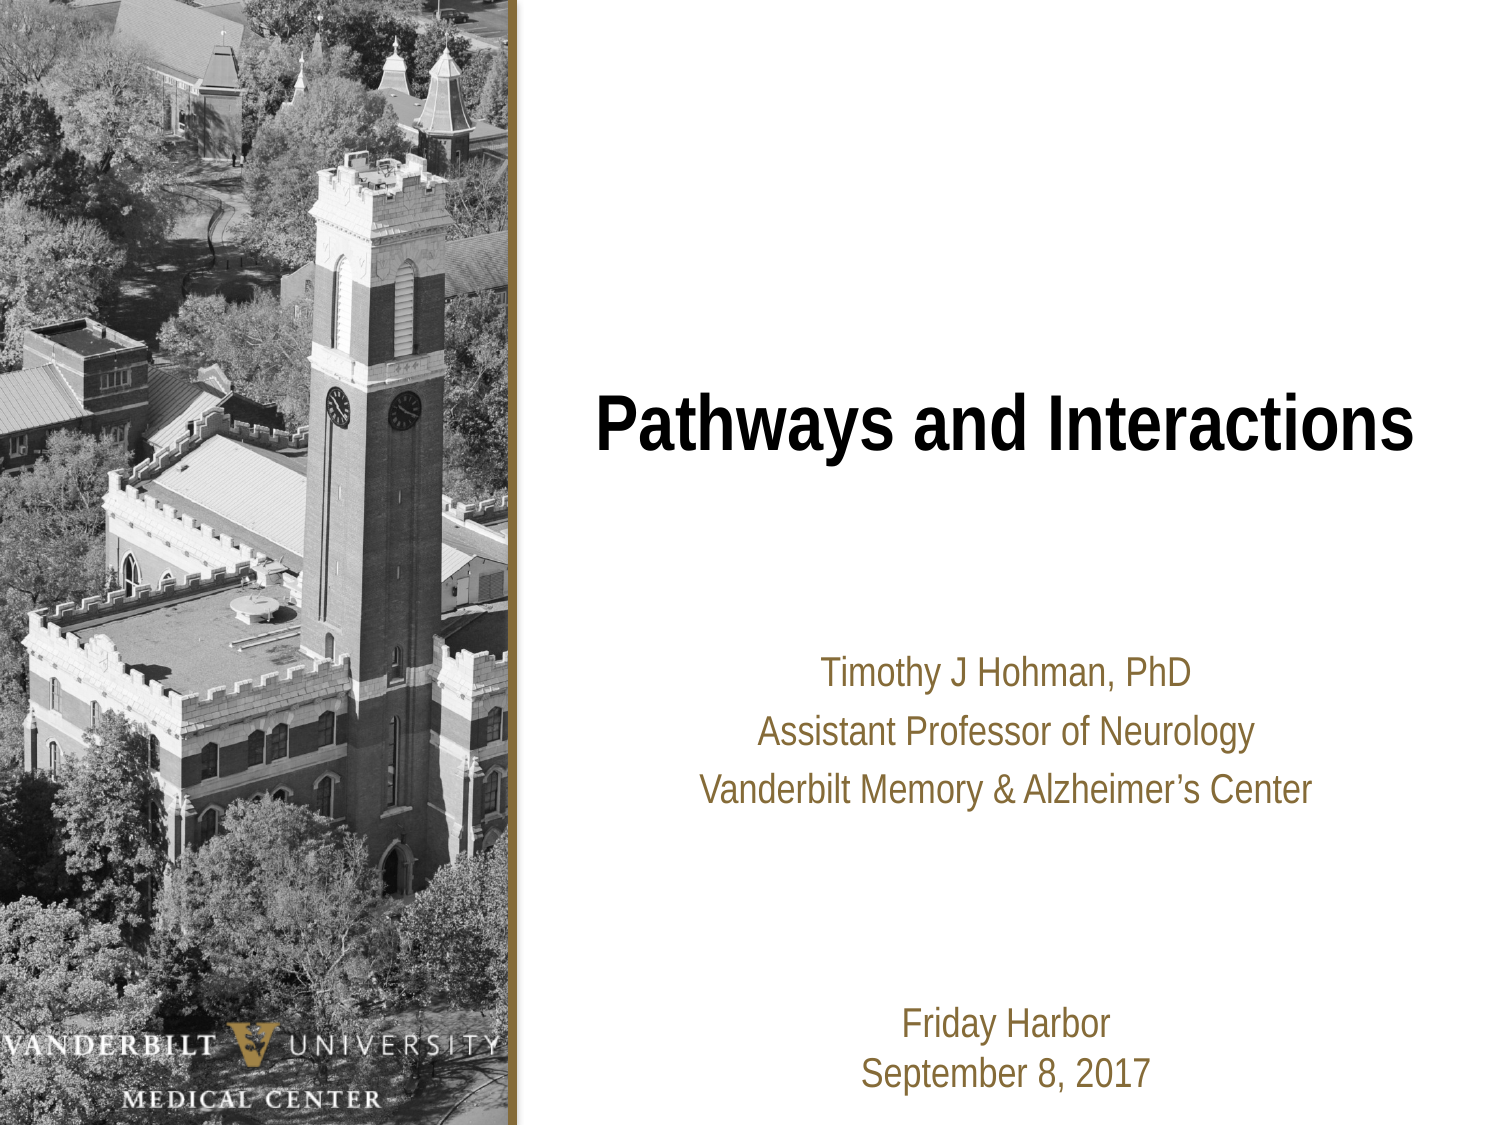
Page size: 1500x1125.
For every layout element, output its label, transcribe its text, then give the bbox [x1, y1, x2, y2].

title Pathways and Interactions [512, 275, 1500, 563]
subtitle Timothy J Hohman, PhD Assistant Professor of Neurology Vanderbilt Memory & Alzheimer’s Center Friday Harbor September 8, 2017 [512, 637, 1500, 1125]
